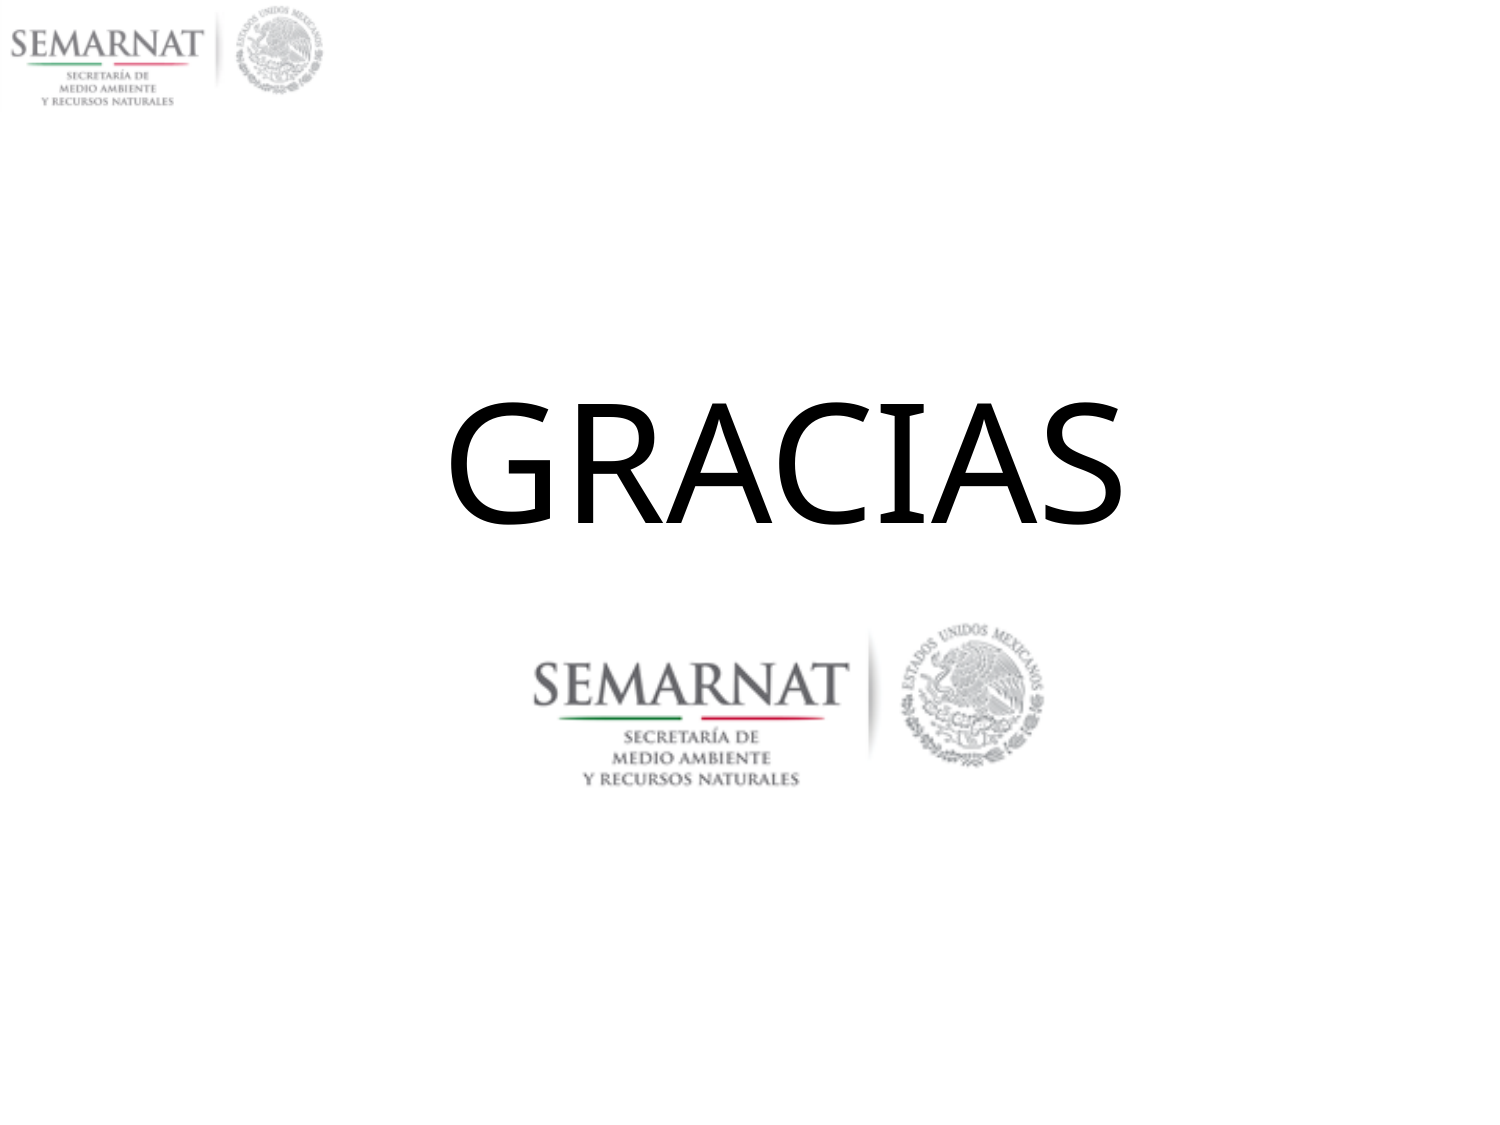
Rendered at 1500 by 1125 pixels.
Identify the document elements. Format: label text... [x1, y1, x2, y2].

picture [514, 609, 1057, 798]
picture [0, 0, 337, 112]
text_box GRACIAS [265, 349, 1306, 565]
